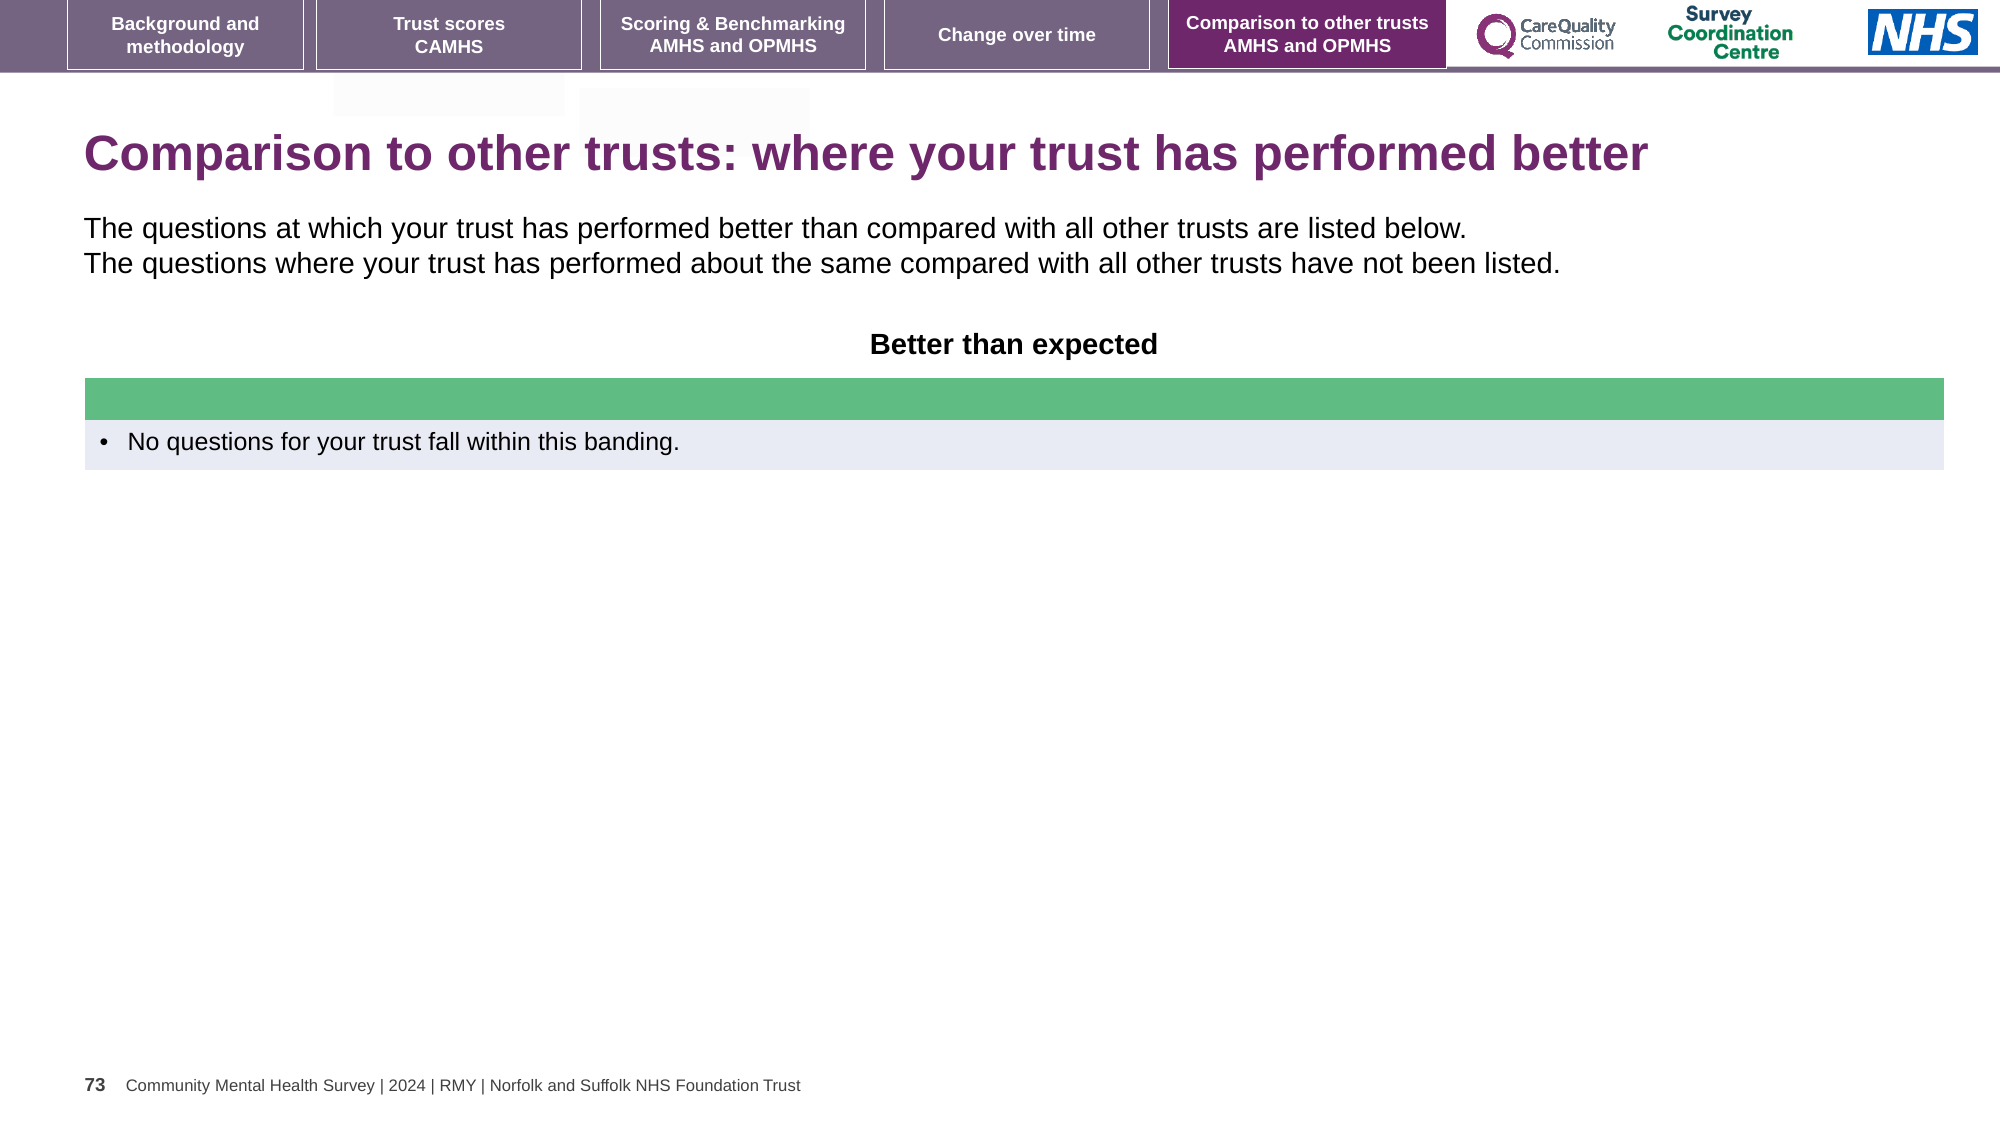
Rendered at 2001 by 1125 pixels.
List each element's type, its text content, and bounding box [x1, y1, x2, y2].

table_cell [85, 378, 1944, 420]
picture [1666, 3, 1794, 61]
text_box 73 [84, 1065, 122, 1125]
table_cell No questions for your trust fall within this banding. [85, 420, 1944, 470]
picture [1868, 9, 1978, 55]
picture [1476, 13, 1616, 59]
text_box The questions at which your trust has performed better than compared with all other trusts are listed below. The questions where your trust has performed about the same compared with all other trusts have not been listed. [68, 202, 1896, 287]
table_header Better than expected [85, 310, 1944, 378]
title Comparison to other trusts: where your trust has performed better [68, 100, 1942, 209]
